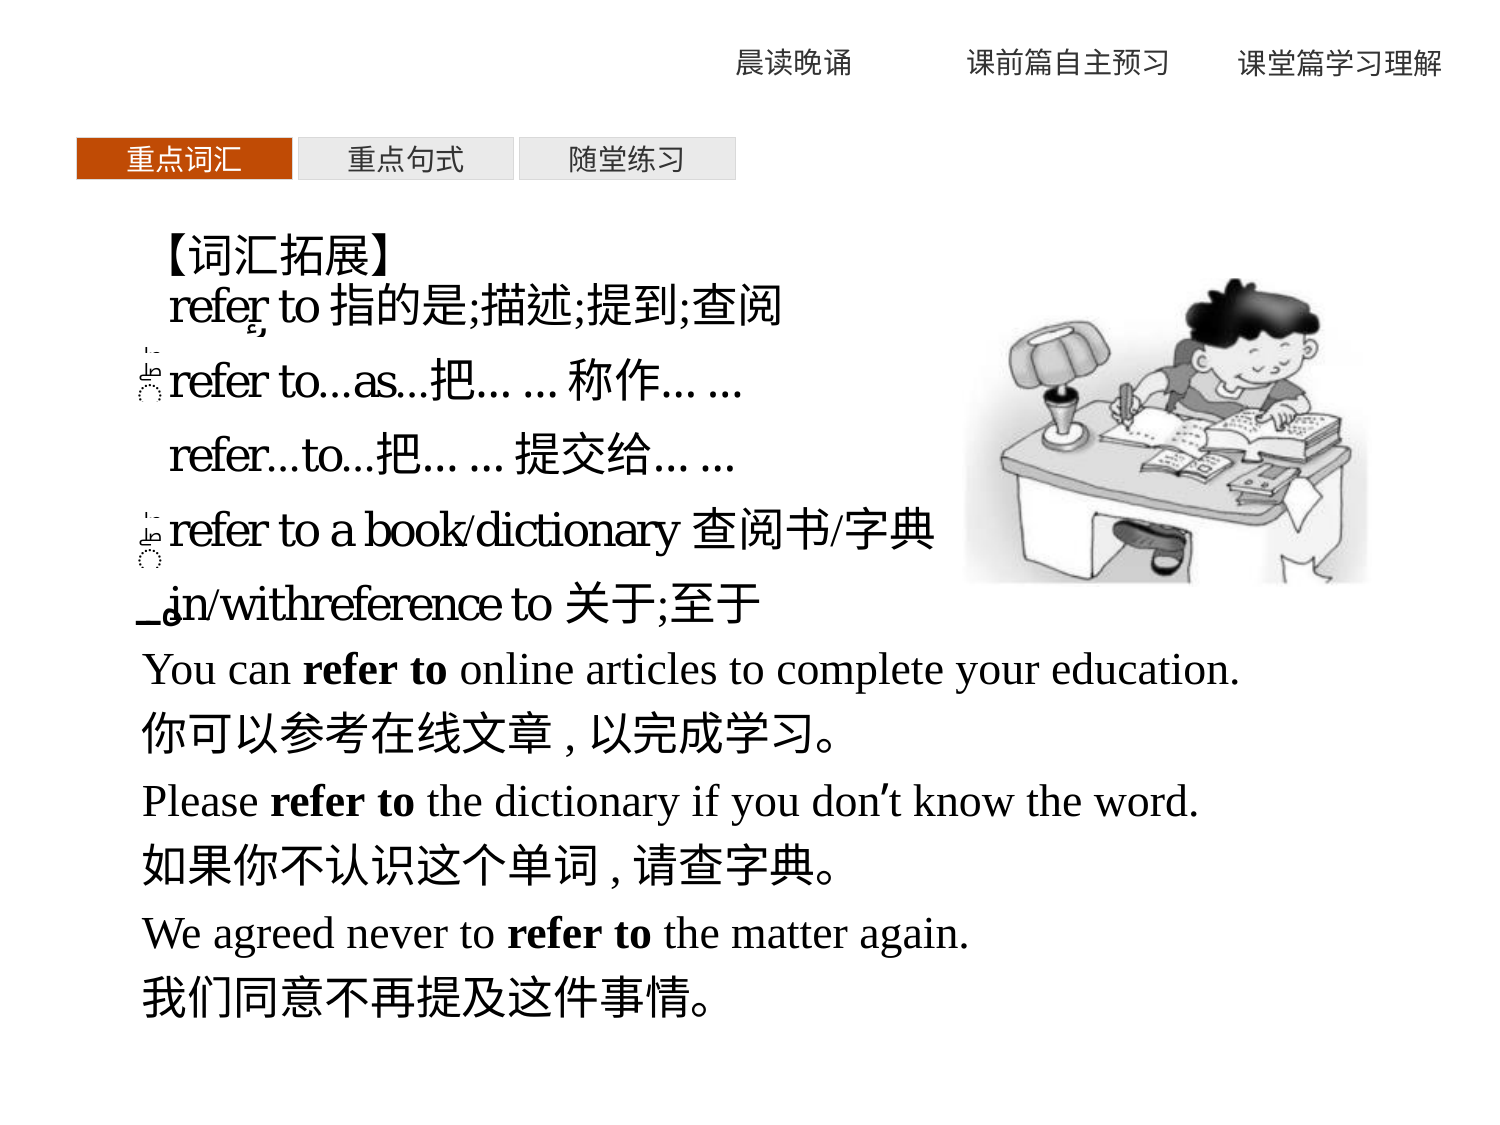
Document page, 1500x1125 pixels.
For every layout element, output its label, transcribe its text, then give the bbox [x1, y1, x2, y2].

text_box 重点句式 [297, 136, 515, 181]
text_box 重点词汇 [76, 136, 293, 181]
picture [962, 278, 1372, 587]
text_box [0, 269, 1205, 636]
text_box 【词汇拓展】 You can refer to online articles to complete your education. 你可以参考在线文章,以完成学习。 Please refer to the dictionary if you don’t know the word. 如果你不认识这个单词,请查字典。 We agreed never to refer to the matter again. 我们同意不再提及这件事情。 [83, 208, 1417, 1031]
text_box 随堂练习 [519, 136, 736, 181]
